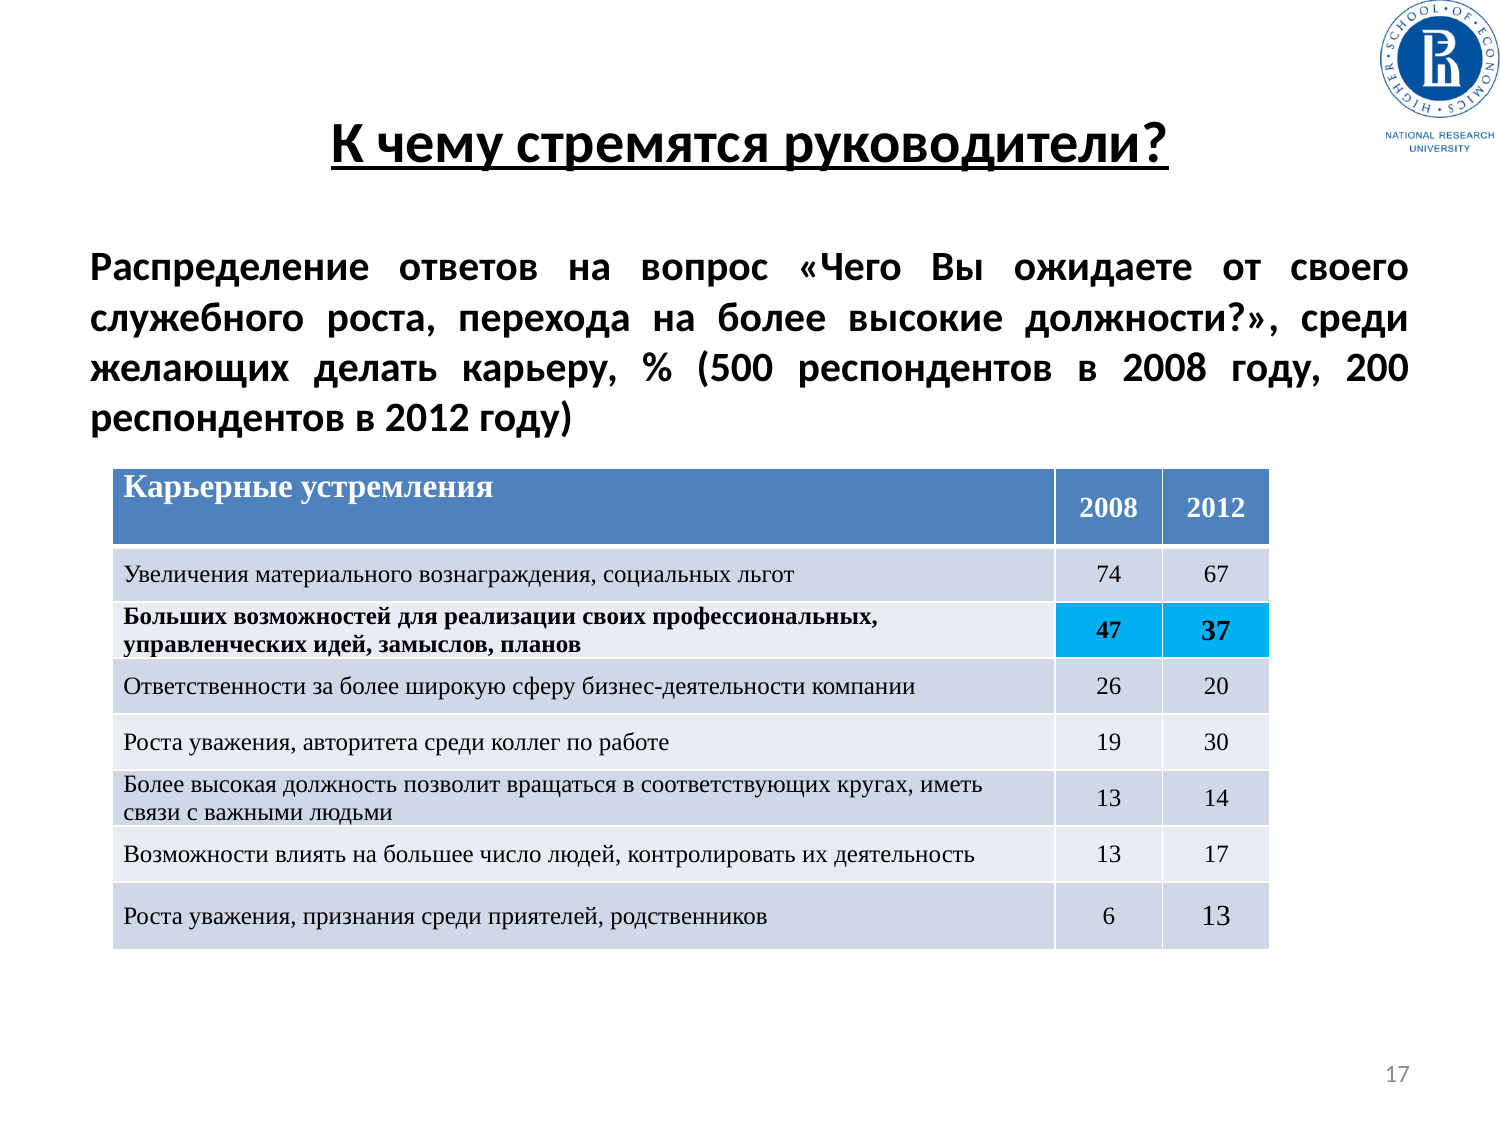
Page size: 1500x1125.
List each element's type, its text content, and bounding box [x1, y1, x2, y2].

table_cell 19 [1056, 715, 1162, 769]
table_header 2012 [1163, 469, 1269, 544]
table_cell 20 [1163, 659, 1269, 713]
table_cell 47 [1056, 603, 1162, 657]
table_cell Увеличения материального вознаграждения, социальных льгот [113, 549, 1054, 601]
table_cell Роста уважения, авторитета среди коллег по работе [113, 715, 1054, 769]
table_cell 6 [1056, 883, 1162, 949]
table_cell 13 [1056, 771, 1162, 825]
table_cell 14 [1163, 771, 1269, 825]
table_cell Более высокая должность позволит вращаться в соответствующих кругах, иметь связи с важными людьми [113, 771, 1054, 825]
table_header 2008 [1056, 469, 1162, 544]
table_cell 26 [1056, 659, 1162, 713]
table_cell 74 [1056, 549, 1162, 601]
table_header Карьерные устремления [113, 469, 1054, 544]
table_cell 37 [1163, 603, 1269, 657]
table_cell 30 [1163, 715, 1269, 769]
table_cell Ответственности за более широкую сферу бизнес-деятельности компании [113, 659, 1054, 713]
table_cell 17 [1163, 827, 1269, 881]
table_cell 13 [1056, 827, 1162, 881]
slide_number 17 [1074, 1042, 1425, 1103]
table_cell Роста уважения, признания среди приятелей, родственников [113, 883, 1054, 949]
table_cell 13 [1163, 883, 1269, 949]
list Распределение ответов на вопрос «Чего Вы ожидаете от своего служебного роста, перехода на более высокие должности?», среди желающих делать карьеру, % (500 респондентов в 2008 году, 200 респондентов в 2012 году) [74, 231, 1426, 1006]
table_cell Возможности влиять на большее число людей, контролировать их деятельность [113, 827, 1054, 881]
table_cell 67 [1163, 549, 1269, 601]
picture [1379, 0, 1500, 152]
table_cell Больших возможностей для реализации своих профессиональных, управленческих идей, замыслов, планов [113, 603, 1054, 657]
title К чему стремятся руководители? [74, 44, 1426, 231]
